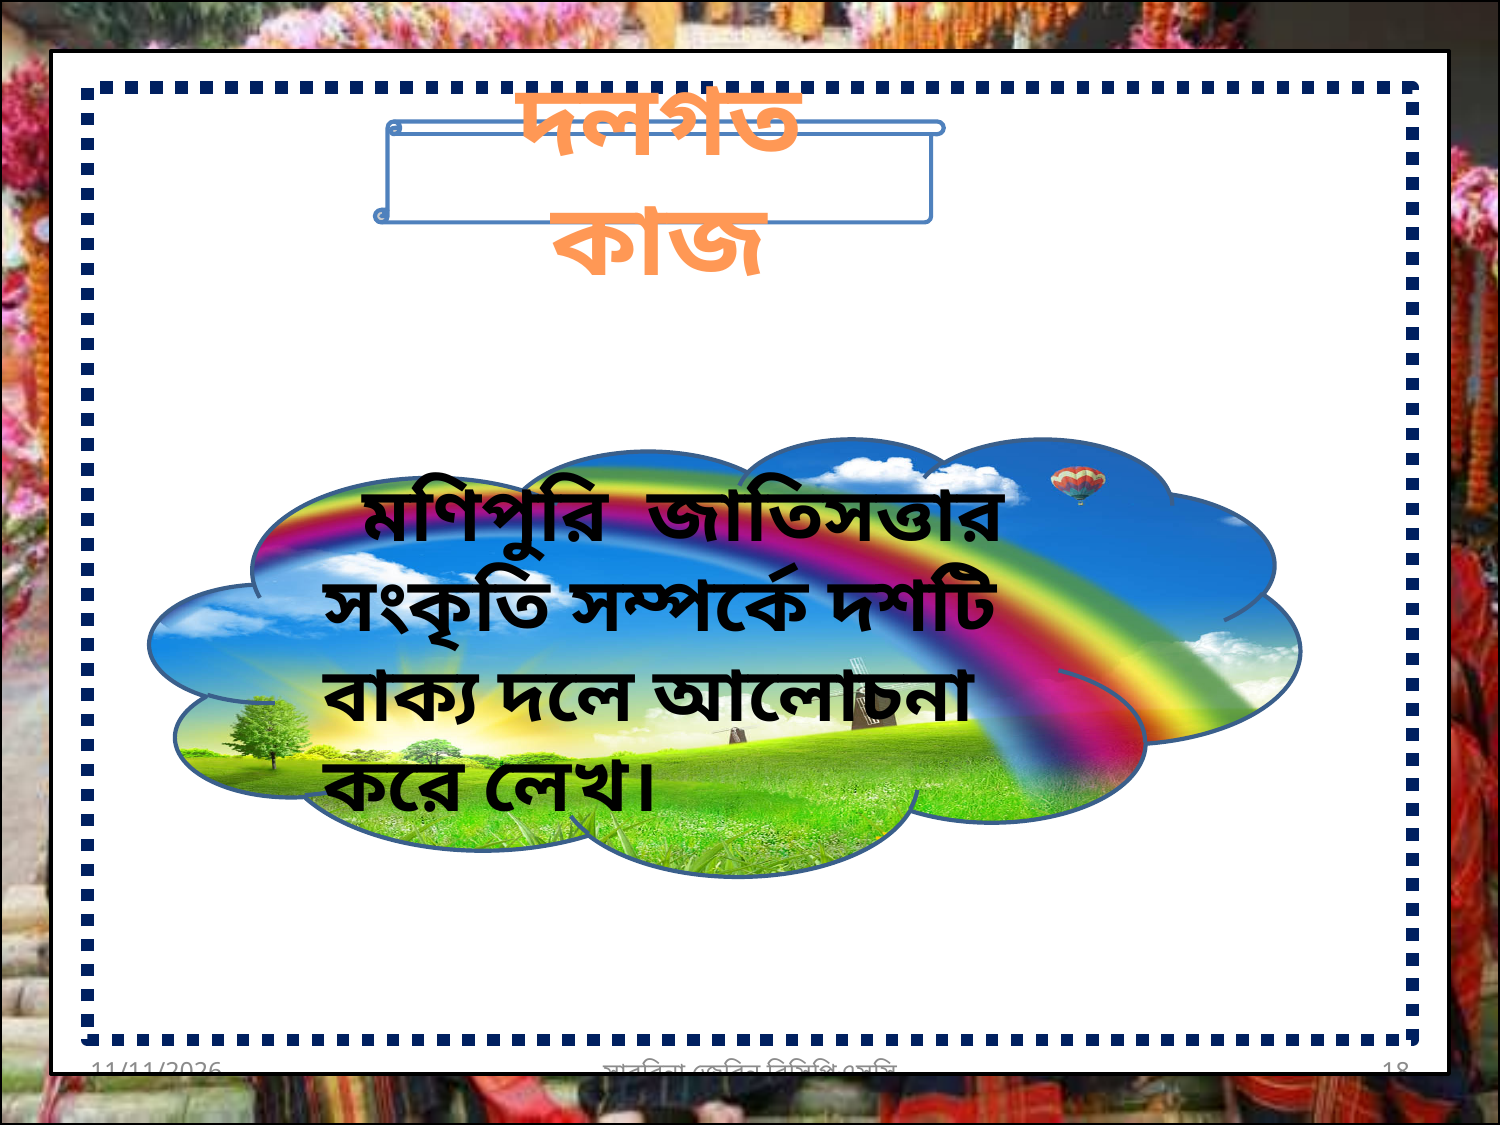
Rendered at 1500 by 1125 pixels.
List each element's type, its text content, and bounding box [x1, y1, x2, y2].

slide_number 18 [1074, 1042, 1425, 1103]
text_box মণিপুরি জাতিসত্তার সংকৃতি সম্পর্কে দশটি বাক্য দলে আলোচনা করে লেখ। [146, 437, 1303, 880]
text_box দলগত কাজ [372, 119, 946, 225]
picture [2, 2, 1498, 1123]
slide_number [75, 1042, 425, 1103]
footer সাবরিনা জেরিন,বিসিপিএসসি [512, 1042, 988, 1103]
